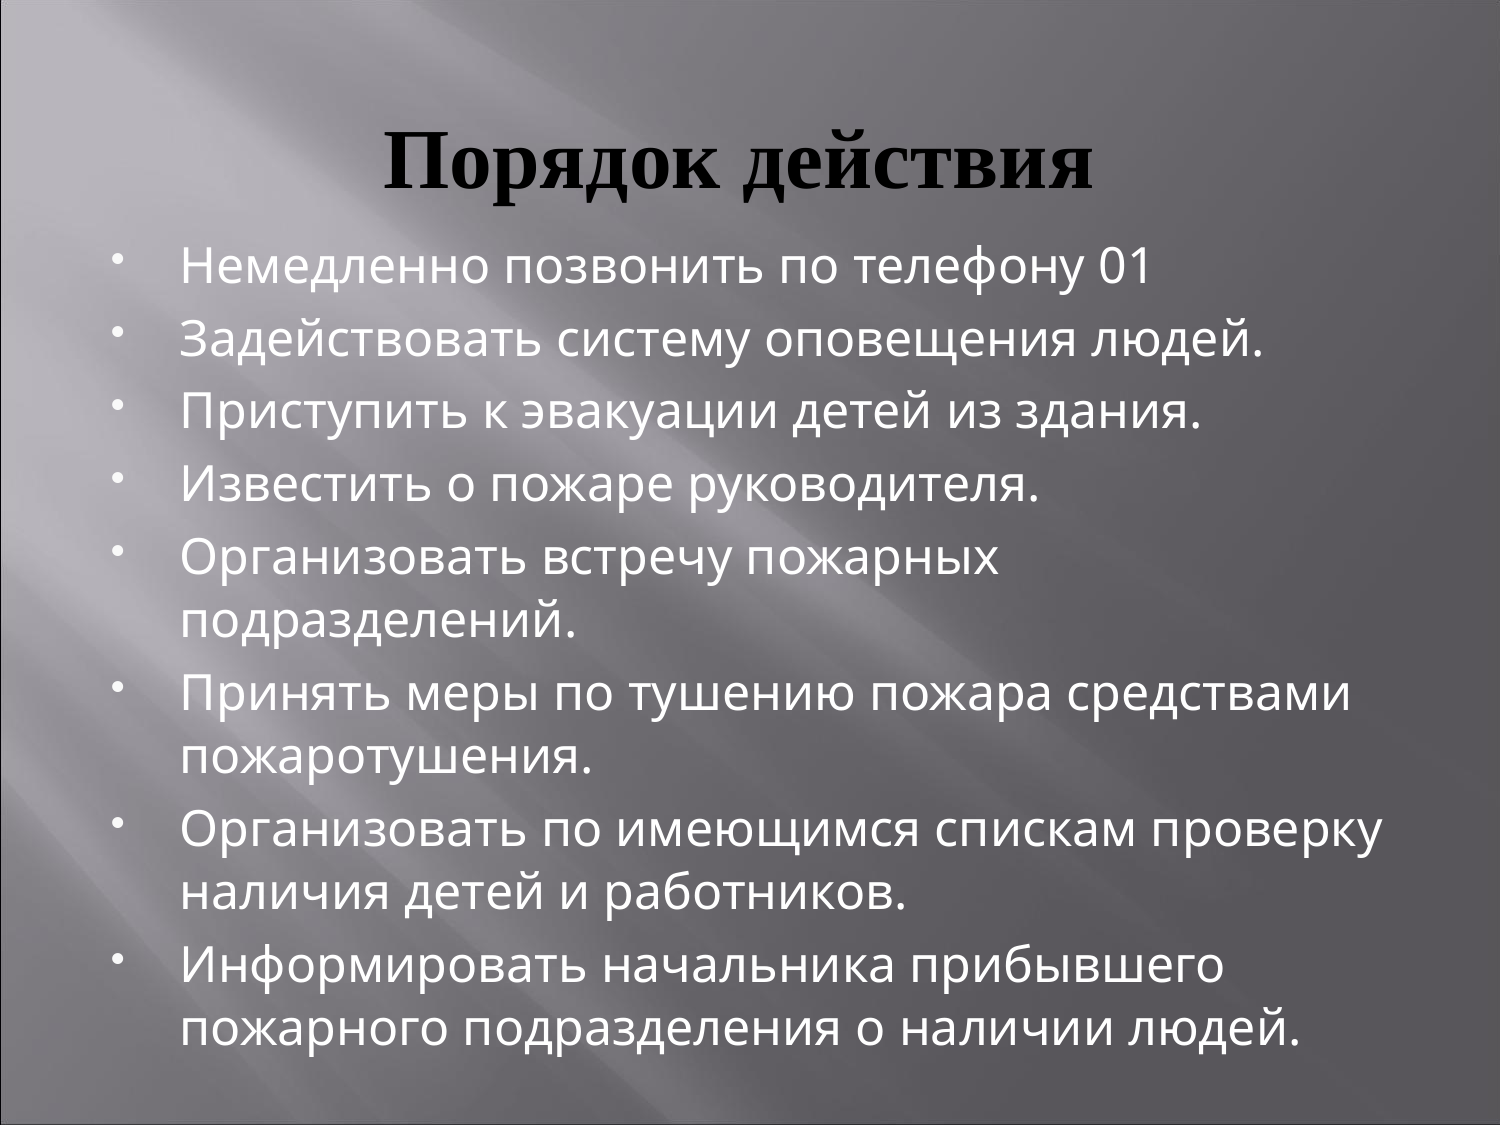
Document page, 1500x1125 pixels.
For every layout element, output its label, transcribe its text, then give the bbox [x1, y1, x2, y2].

list Немедленно позвонить по телефону 01 Задействовать систему оповещения людей. Приступить к эвакуации детей из здания. Известить о пожаре руководителя. Организовать встречу пожарных подразделений. Принять меры по тушению пожара средствами пожаротушения. Организовать по имеющимся спискам проверку наличия детей и работников. Информировать начальника прибывшего пожарного подразделения о наличии людей. [75, 222, 1425, 1079]
picture [0, 0, 1500, 1125]
title Порядок действия [75, 75, 1425, 222]
